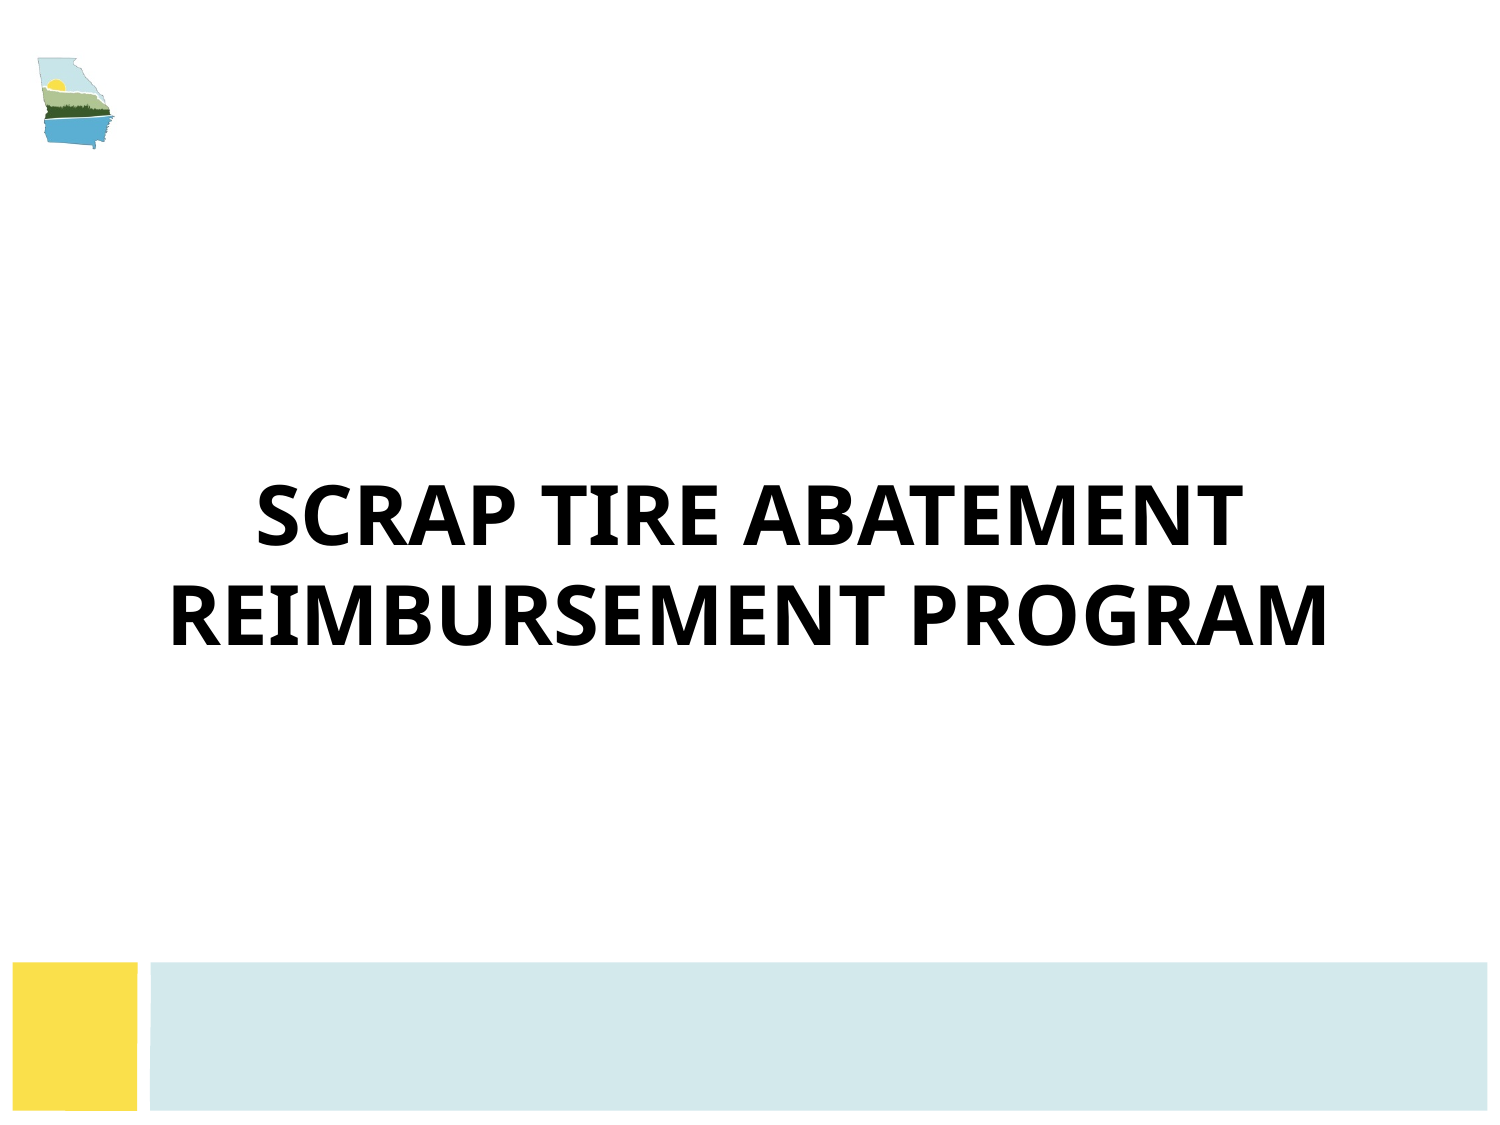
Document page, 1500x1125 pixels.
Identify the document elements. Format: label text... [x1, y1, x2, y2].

picture [23, 50, 125, 152]
title Scrap tire abatement reimbursement program [133, 376, 1367, 749]
